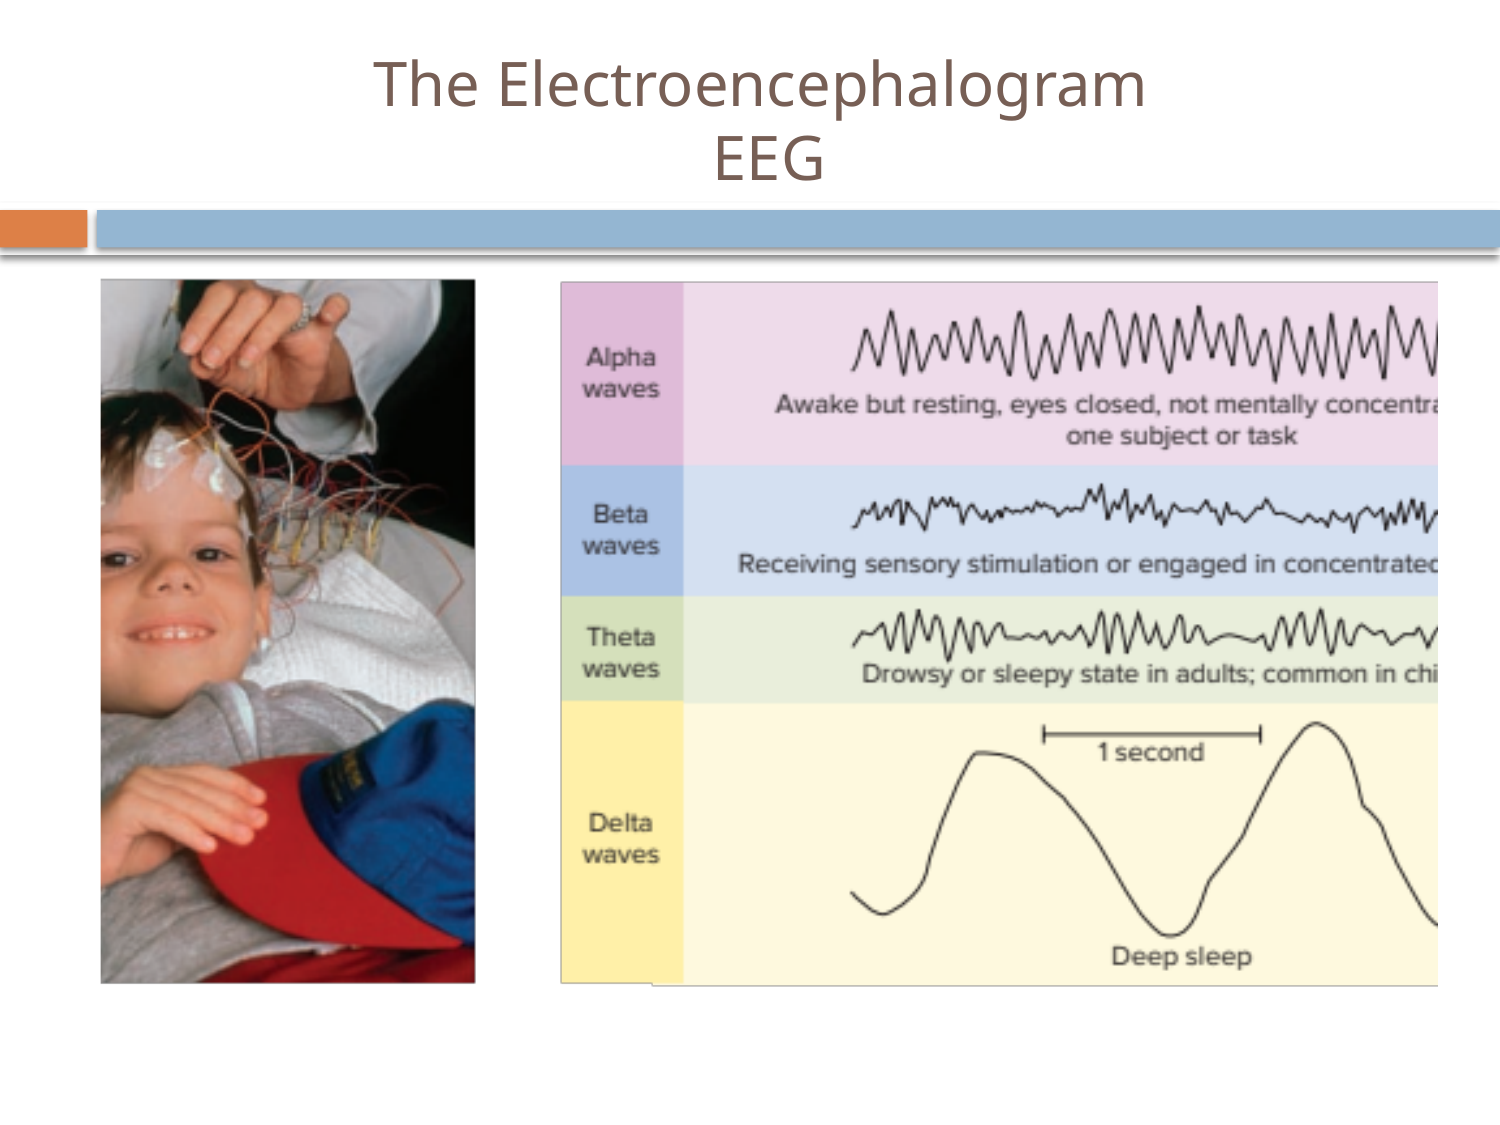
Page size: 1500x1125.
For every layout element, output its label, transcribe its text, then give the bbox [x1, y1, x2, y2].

title The Electroencephalogram EEG [100, 37, 1438, 200]
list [100, 262, 1439, 1001]
